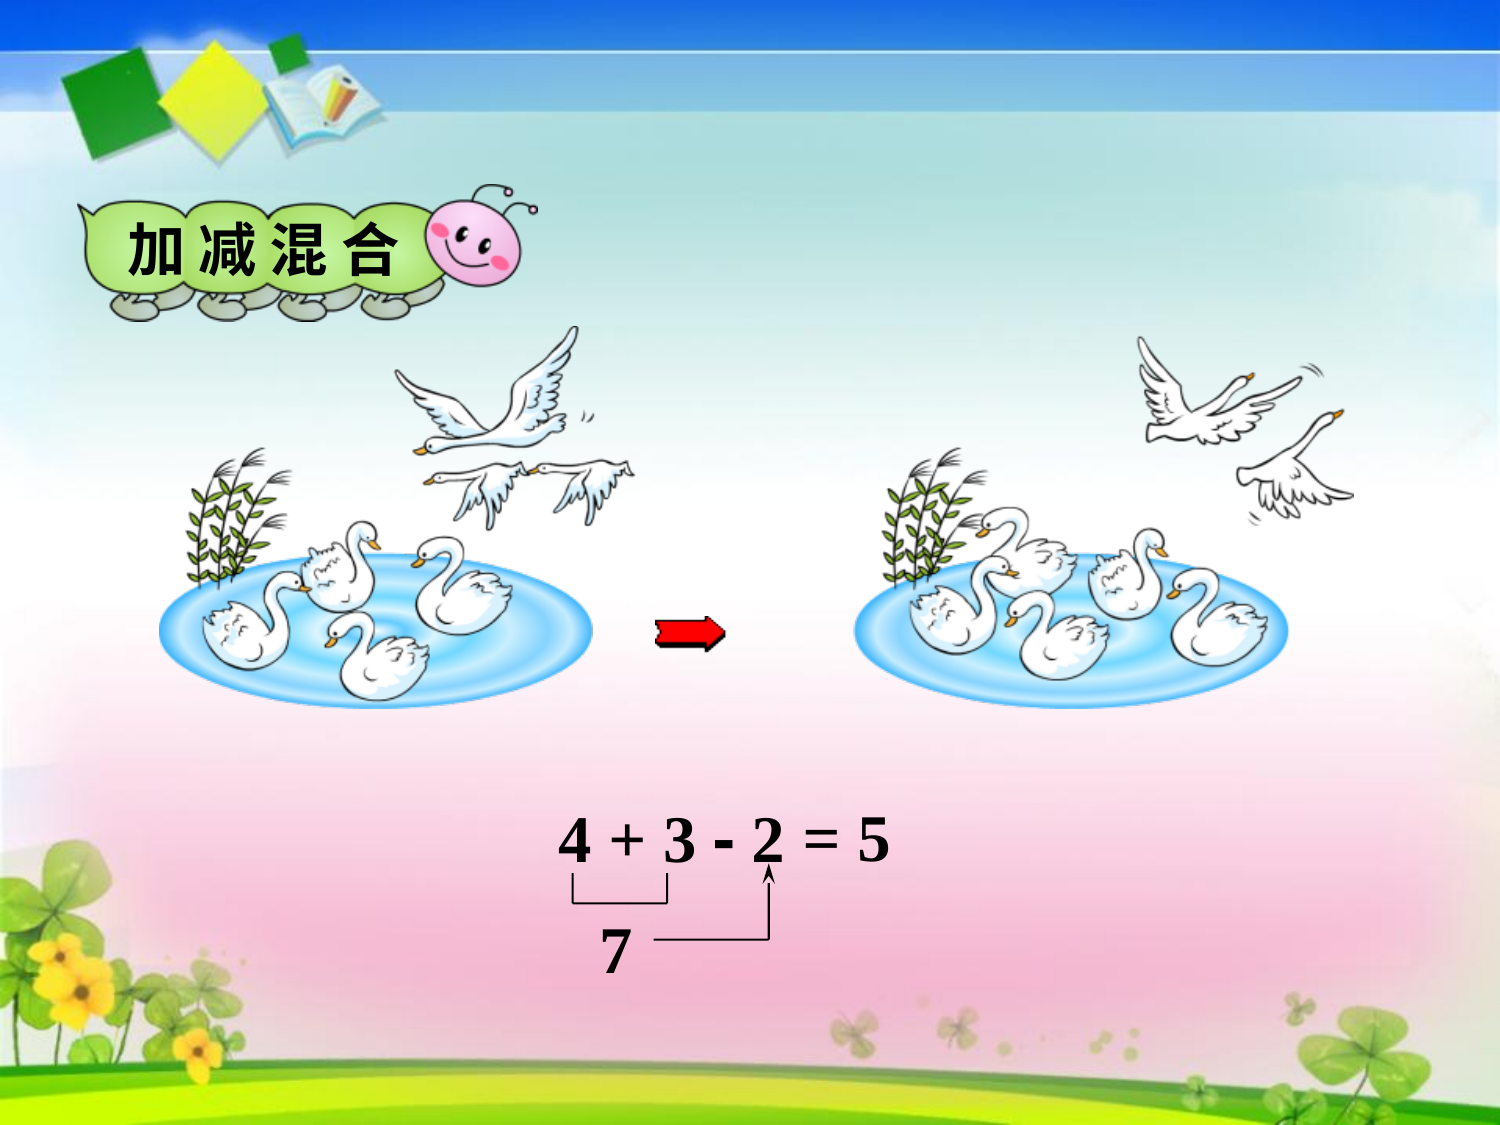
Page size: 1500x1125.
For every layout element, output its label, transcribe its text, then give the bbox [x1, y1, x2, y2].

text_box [653, 862, 769, 940]
text_box 4 + 3 - 2 [543, 763, 801, 883]
picture [0, 0, 1500, 1125]
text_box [572, 872, 668, 995]
text_box = 5 [787, 763, 906, 882]
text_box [76, 184, 538, 322]
